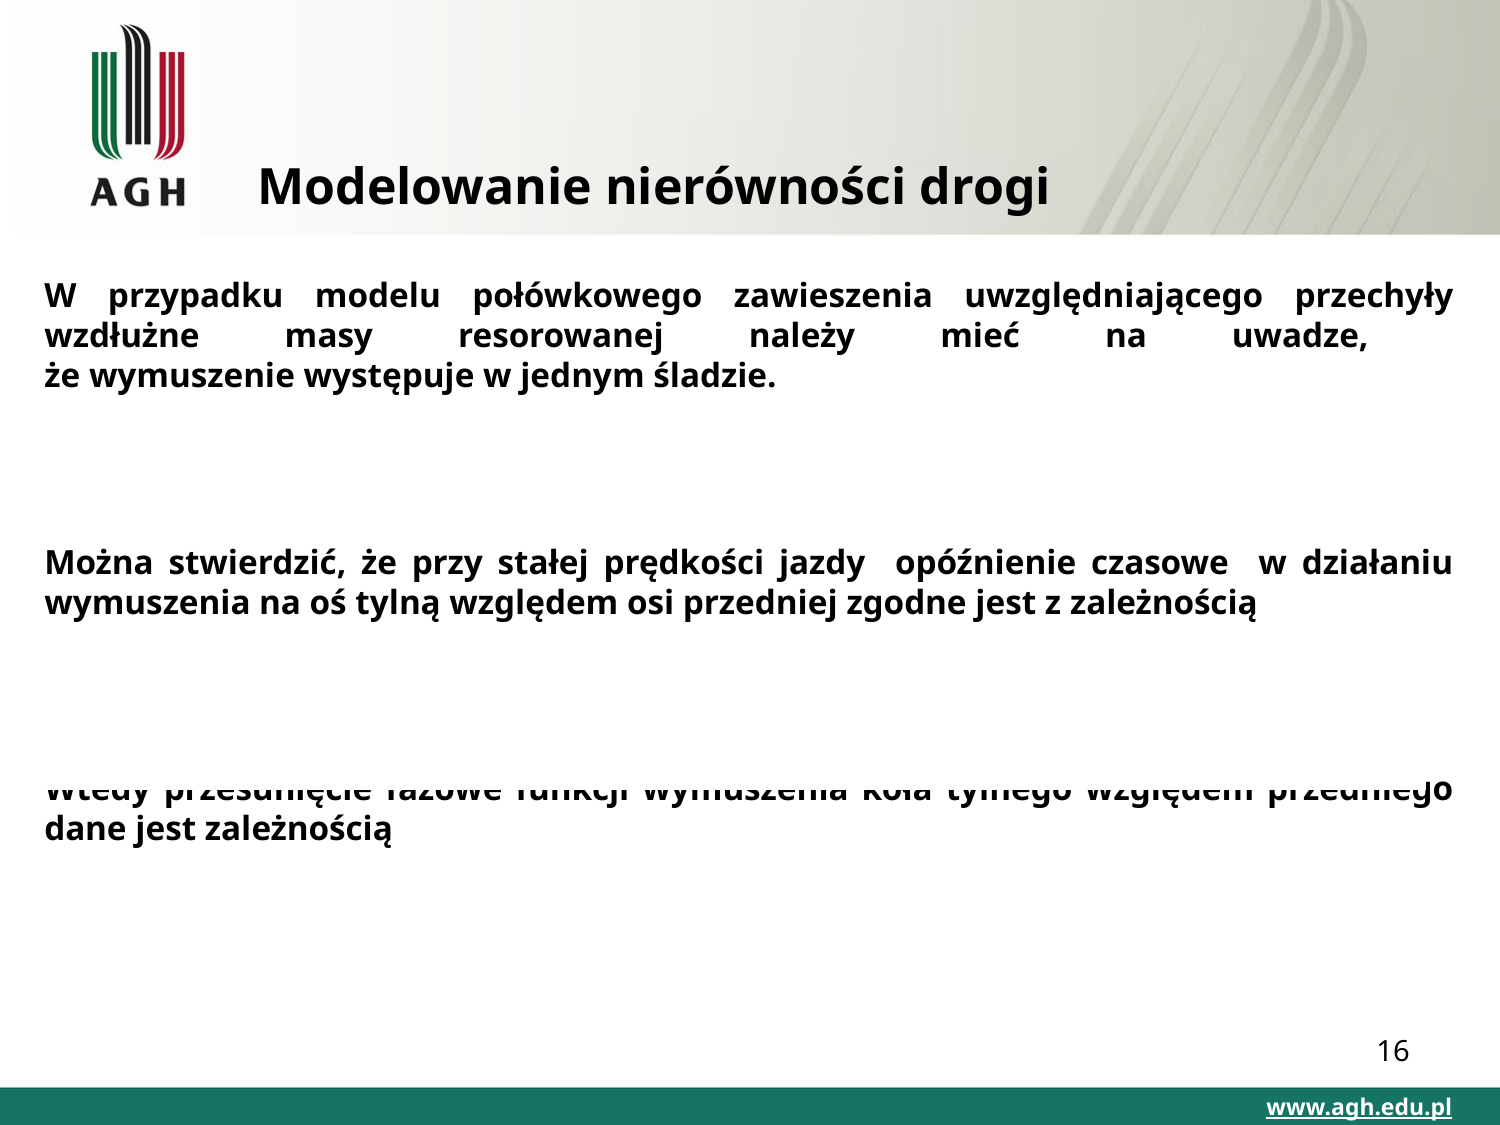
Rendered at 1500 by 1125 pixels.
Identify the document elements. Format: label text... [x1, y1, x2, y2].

slide_number 16 [1074, 1024, 1425, 1103]
picture [0, 0, 1500, 1125]
text_box www.agh.edu.pl [1251, 1084, 1500, 1125]
title Modelowanie nierówności drogi [242, 136, 1436, 232]
